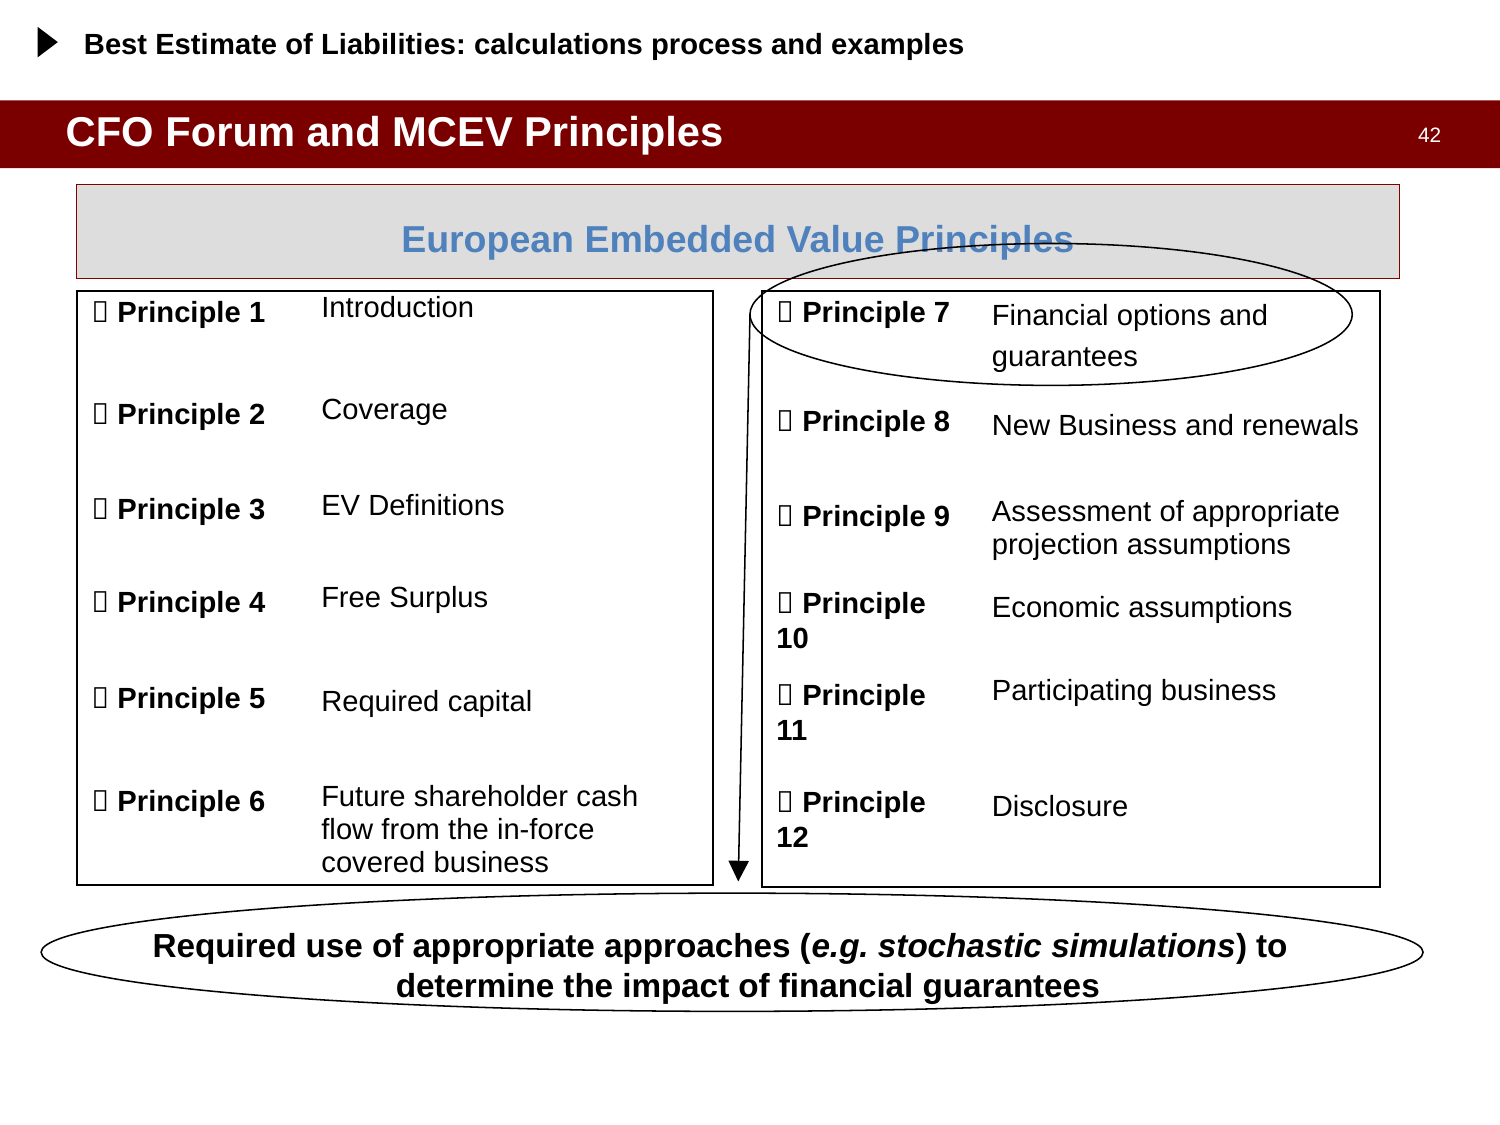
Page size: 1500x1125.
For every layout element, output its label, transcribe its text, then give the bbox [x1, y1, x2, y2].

text_box [37, 26, 58, 58]
table_cell  Principle 11 [763, 674, 977, 782]
table_cell  Principle 4 [78, 581, 306, 677]
table_cell EV Definitions [306, 489, 712, 581]
table_cell Future shareholder cash flow from the in-force covered business [306, 780, 712, 884]
table_cell  Principle 8 [763, 400, 977, 495]
text_box European Embedded Value Principles [76, 184, 1400, 279]
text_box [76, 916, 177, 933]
table_cell Required capital [306, 677, 712, 780]
table_header  Principle 7 [763, 336, 977, 400]
table_cell  Principle 6 [78, 780, 306, 884]
title CFO Forum and MCEV Principles [50, 92, 1457, 163]
text_box [749, 243, 1353, 386]
table_cell Assessment of appropriate projection assumptions [977, 495, 1379, 583]
text_box Required use of appropriate approaches (e.g. stochastic simulations) to determine the impact of financial guarantees [76, 972, 654, 1012]
table_header  Principle 1 [78, 292, 306, 393]
table_cell Economic assumptions [977, 583, 1379, 674]
table_cell New Business and renewals [977, 400, 1379, 495]
table_cell  Principle 10 [763, 583, 977, 674]
table_cell Disclosure [977, 782, 1379, 886]
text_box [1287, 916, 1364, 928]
text_box [41, 893, 1424, 1012]
table_cell  Principle 5 [78, 677, 306, 780]
text_box [205, 285, 775, 344]
text_box Best Estimate of Liabilities: calculations process and examples [84, 25, 1359, 85]
table_cell  Principle 9 [763, 495, 977, 583]
table_cell Free Surplus [306, 581, 712, 677]
table_header Introduction [306, 292, 712, 393]
text_box [728, 314, 751, 882]
table_cell Coverage [306, 393, 712, 489]
table_cell Participating business [977, 674, 1379, 782]
table_header Financial options and guarantees [977, 292, 1379, 400]
table_cell  Principle 2 [78, 393, 306, 489]
table_cell  Principle 12 [763, 782, 977, 886]
text_box Required use of appropriate approaches (e.g. stochastic simulations) to determine the impact of financial guarantees [811, 977, 1364, 1012]
table_cell  Principle 3 [78, 489, 306, 581]
